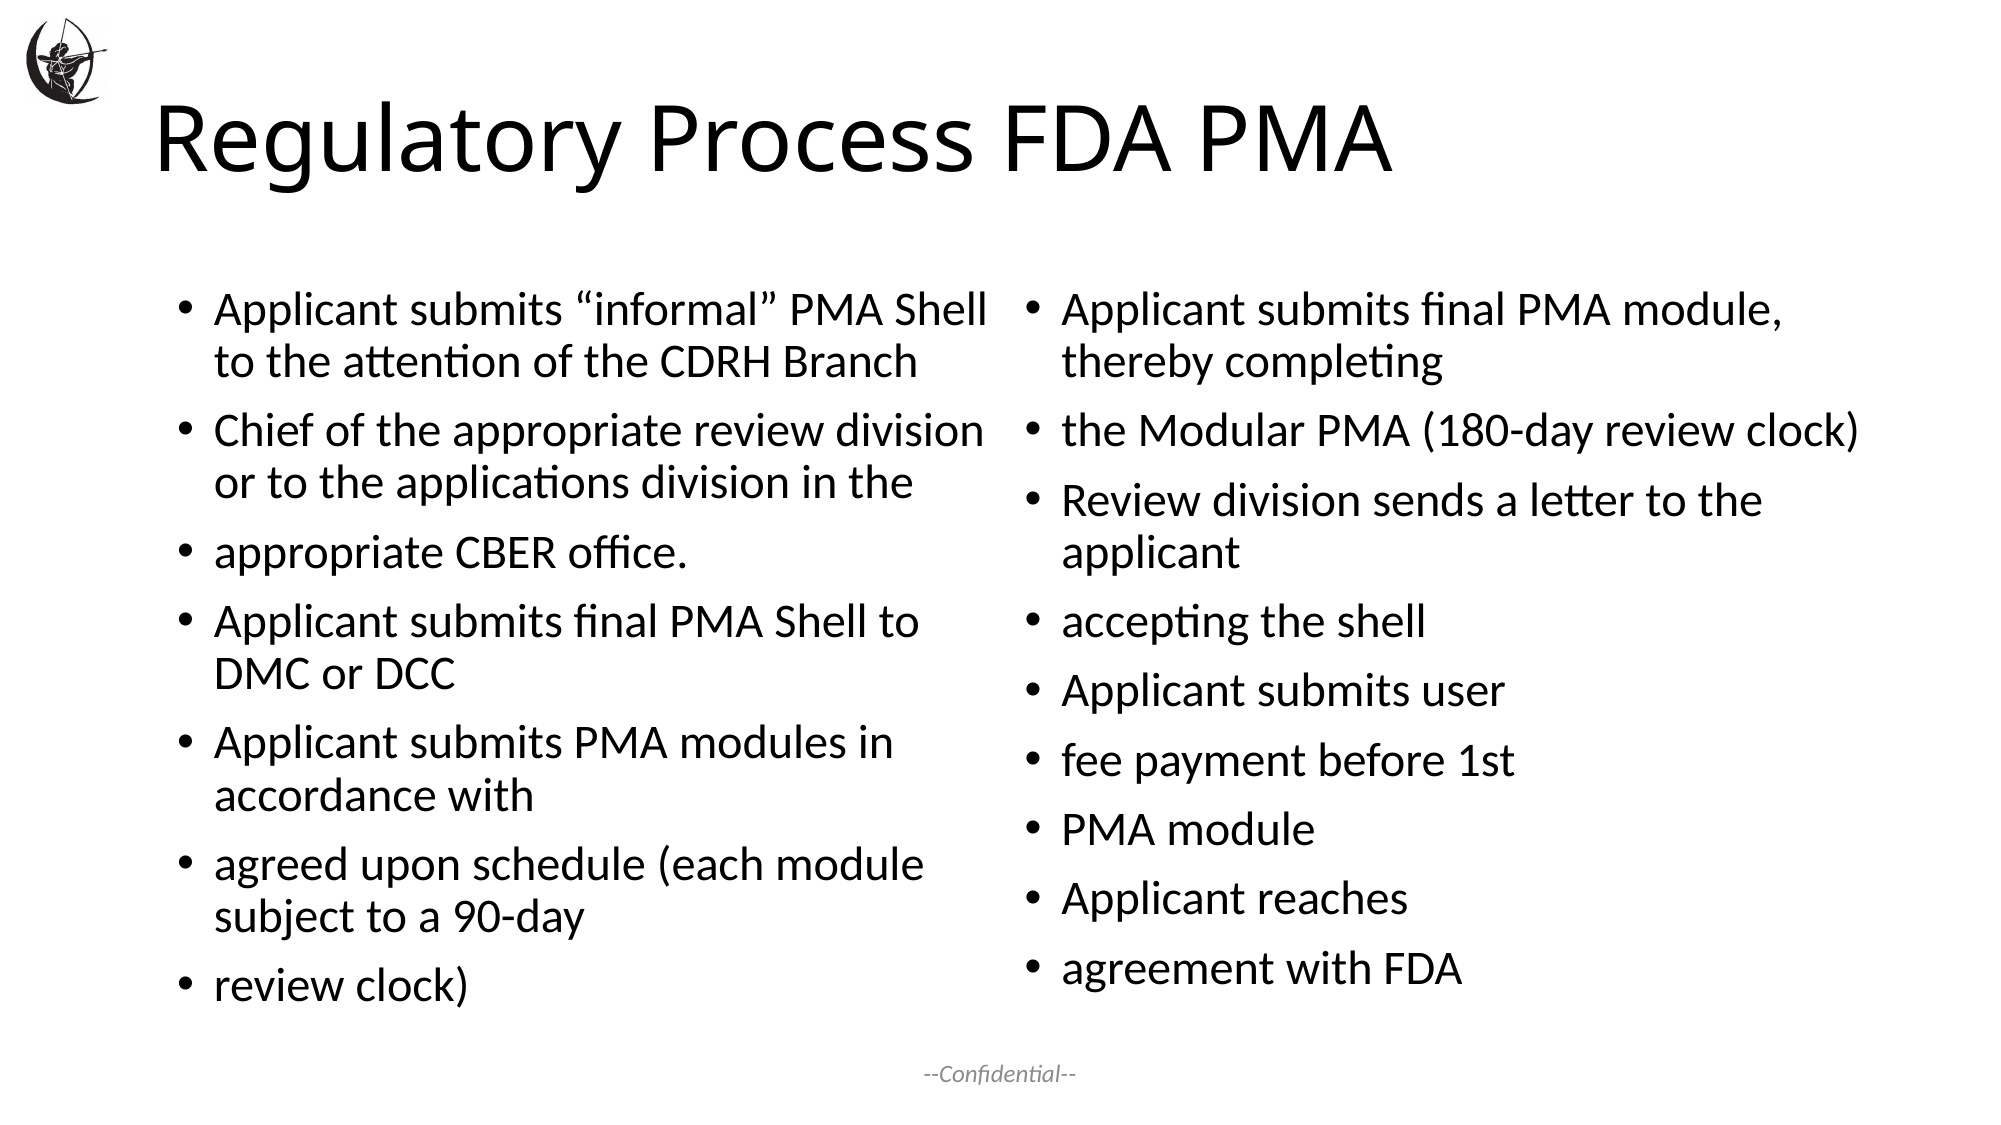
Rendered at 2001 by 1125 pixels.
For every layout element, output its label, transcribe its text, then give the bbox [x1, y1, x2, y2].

title Regulatory Process FDA PMA [137, 46, 1863, 237]
list Applicant submits “informal” PMA Shell to the attention of the CDRH Branch Chief of the appropriate review division or to the applications division in the appropriate CBER office. Applicant submits final PMA Shell to DMC or DCC Applicant submits PMA modules in accordance with agreed upon schedule (each module subject to a 90-day review clock) Applicant submits final PMA module, thereby completing the Modular PMA (180-day review clock) Review division sends a letter to the applicant accepting the shell Applicant submits user fee payment before 1st PMA module Applicant reaches agreement with FDA [162, 276, 1888, 1039]
picture [23, 15, 110, 107]
footer --Confidential-- [662, 1042, 1338, 1103]
